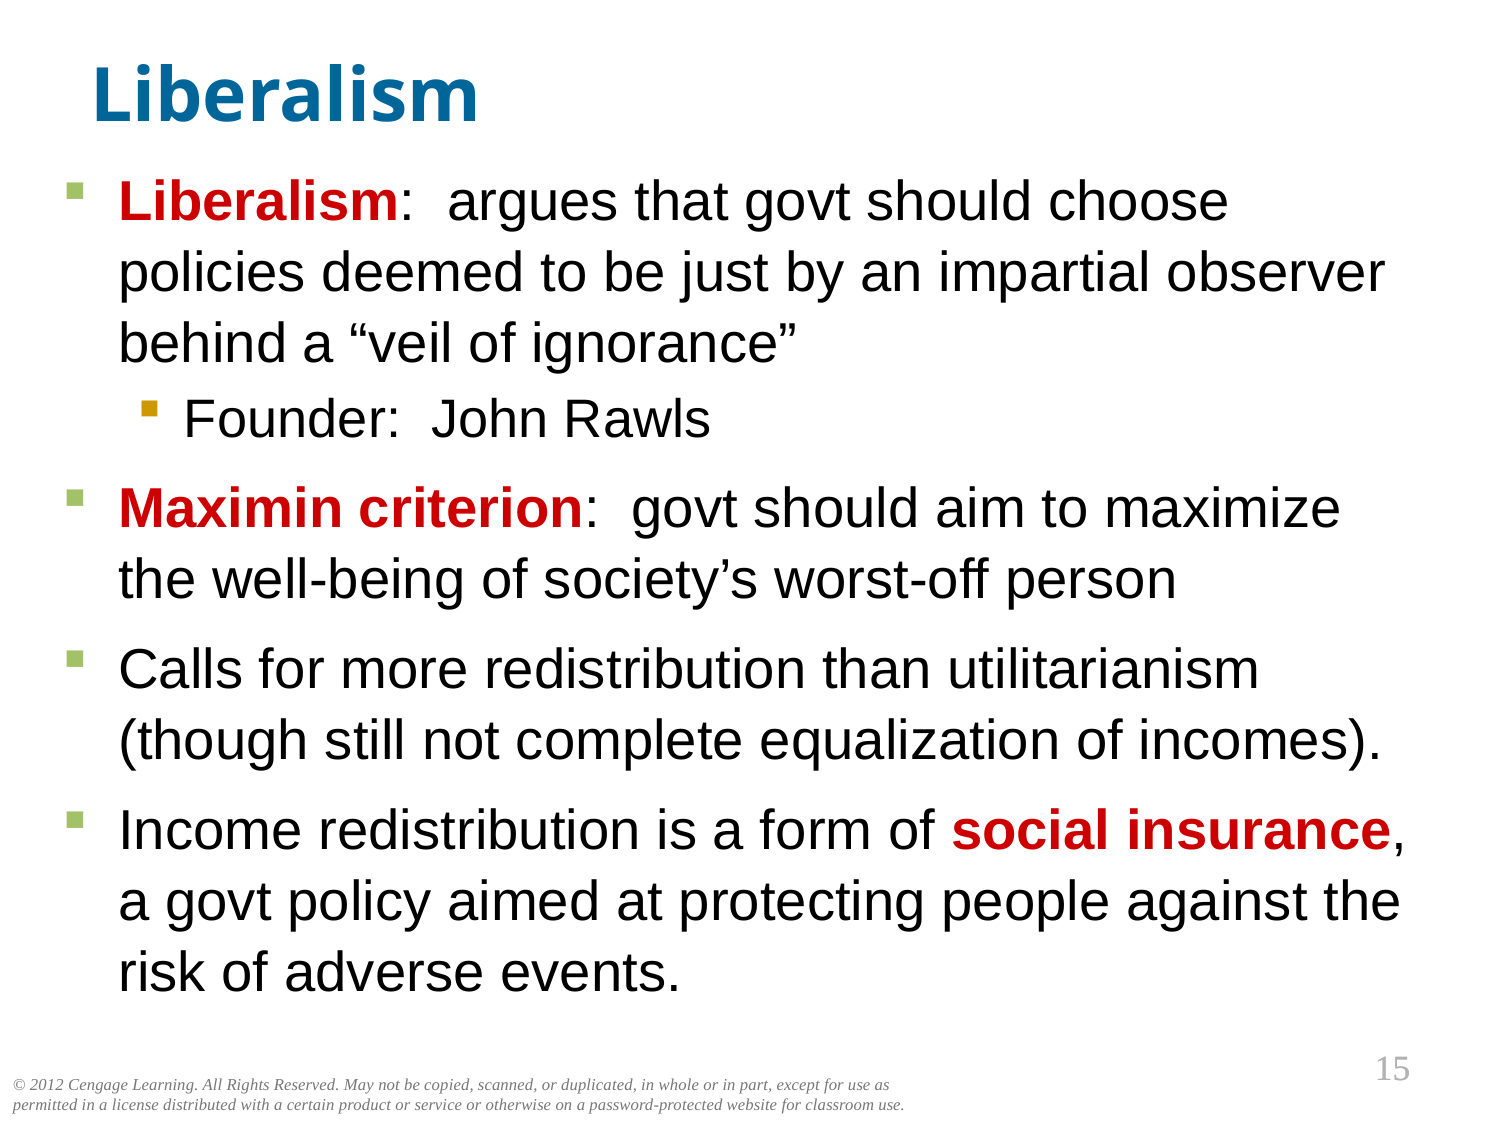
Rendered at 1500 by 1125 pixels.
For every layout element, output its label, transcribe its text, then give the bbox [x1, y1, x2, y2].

list Liberalism: argues that govt should choose policies deemed to be just by an impartial observer behind a “veil of ignorance” Founder: John Rawls Maximin criterion: govt should aim to maximize the well-being of society’s worst-off person Calls for more redistribution than utilitarianism (though still not complete equalization of incomes). Income redistribution is a form of social insurance, a govt policy aimed at protecting people against the risk of adverse events. [47, 153, 1425, 1066]
title Liberalism [75, 37, 1425, 145]
